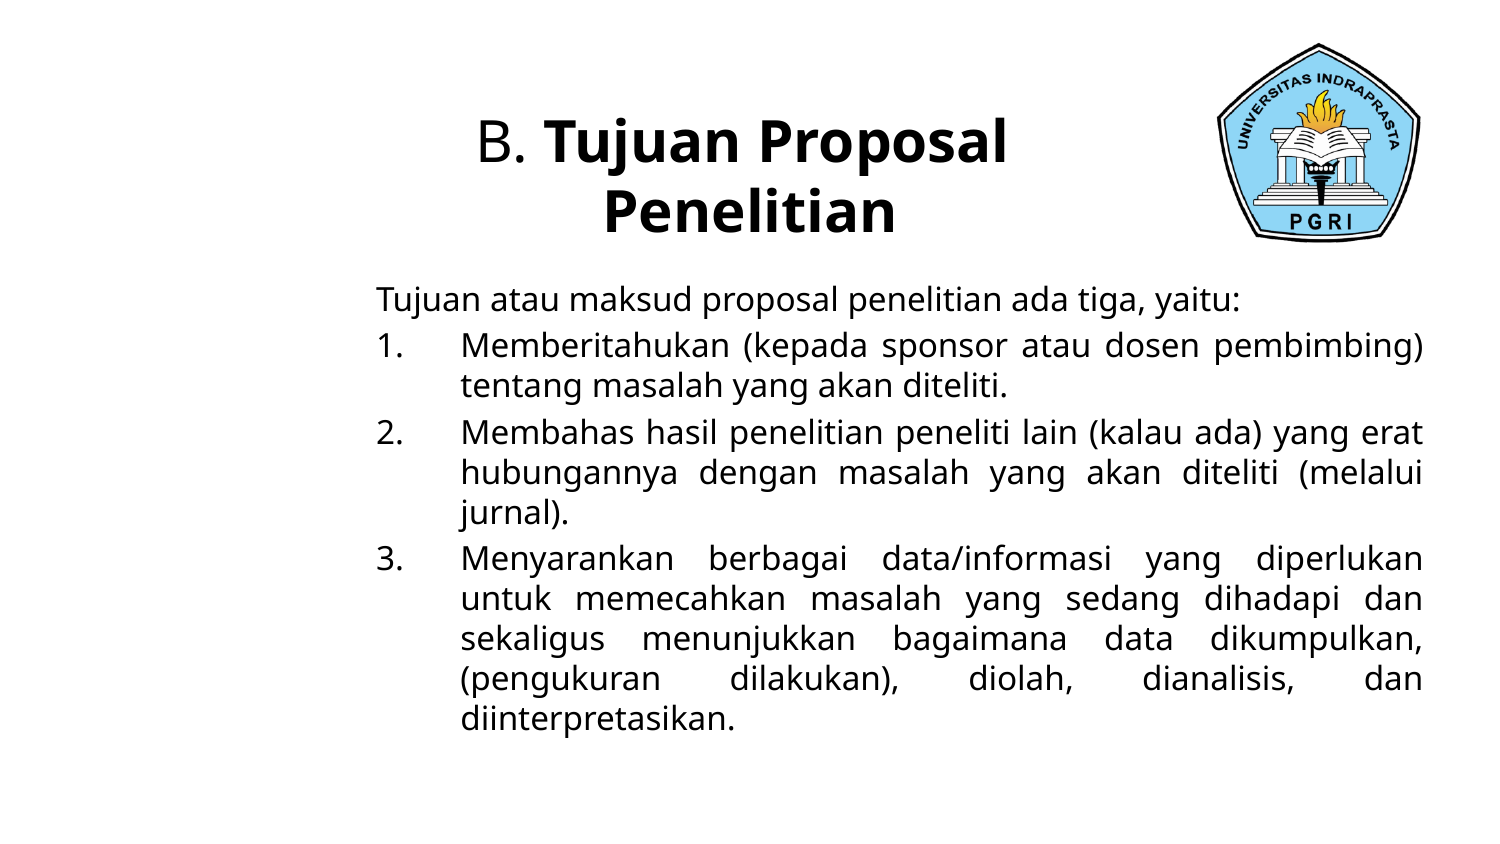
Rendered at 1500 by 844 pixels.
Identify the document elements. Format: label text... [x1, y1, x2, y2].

list Tujuan atau maksud proposal penelitian ada tiga, yaitu: Memberitahukan (kepada sponsor atau dosen pembimbing) tentang masalah yang akan diteliti. Membahas hasil penelitian peneliti lain (kalau ada) yang erat hubungannya dengan masalah yang akan diteliti (melalui jurnal). Menyarankan berbagai data/informasi yang diperlukan untuk memecahkan masalah yang sedang dihadapi dan sekaligus menunjukkan bagaimana data dikumpulkan, (pengukuran dilakukan), diolah, dianalisis, dan diinterpretasikan. [360, 270, 1440, 812]
picture [1163, 31, 1475, 253]
title B. Tujuan Proposal Penelitian [337, 78, 1164, 271]
